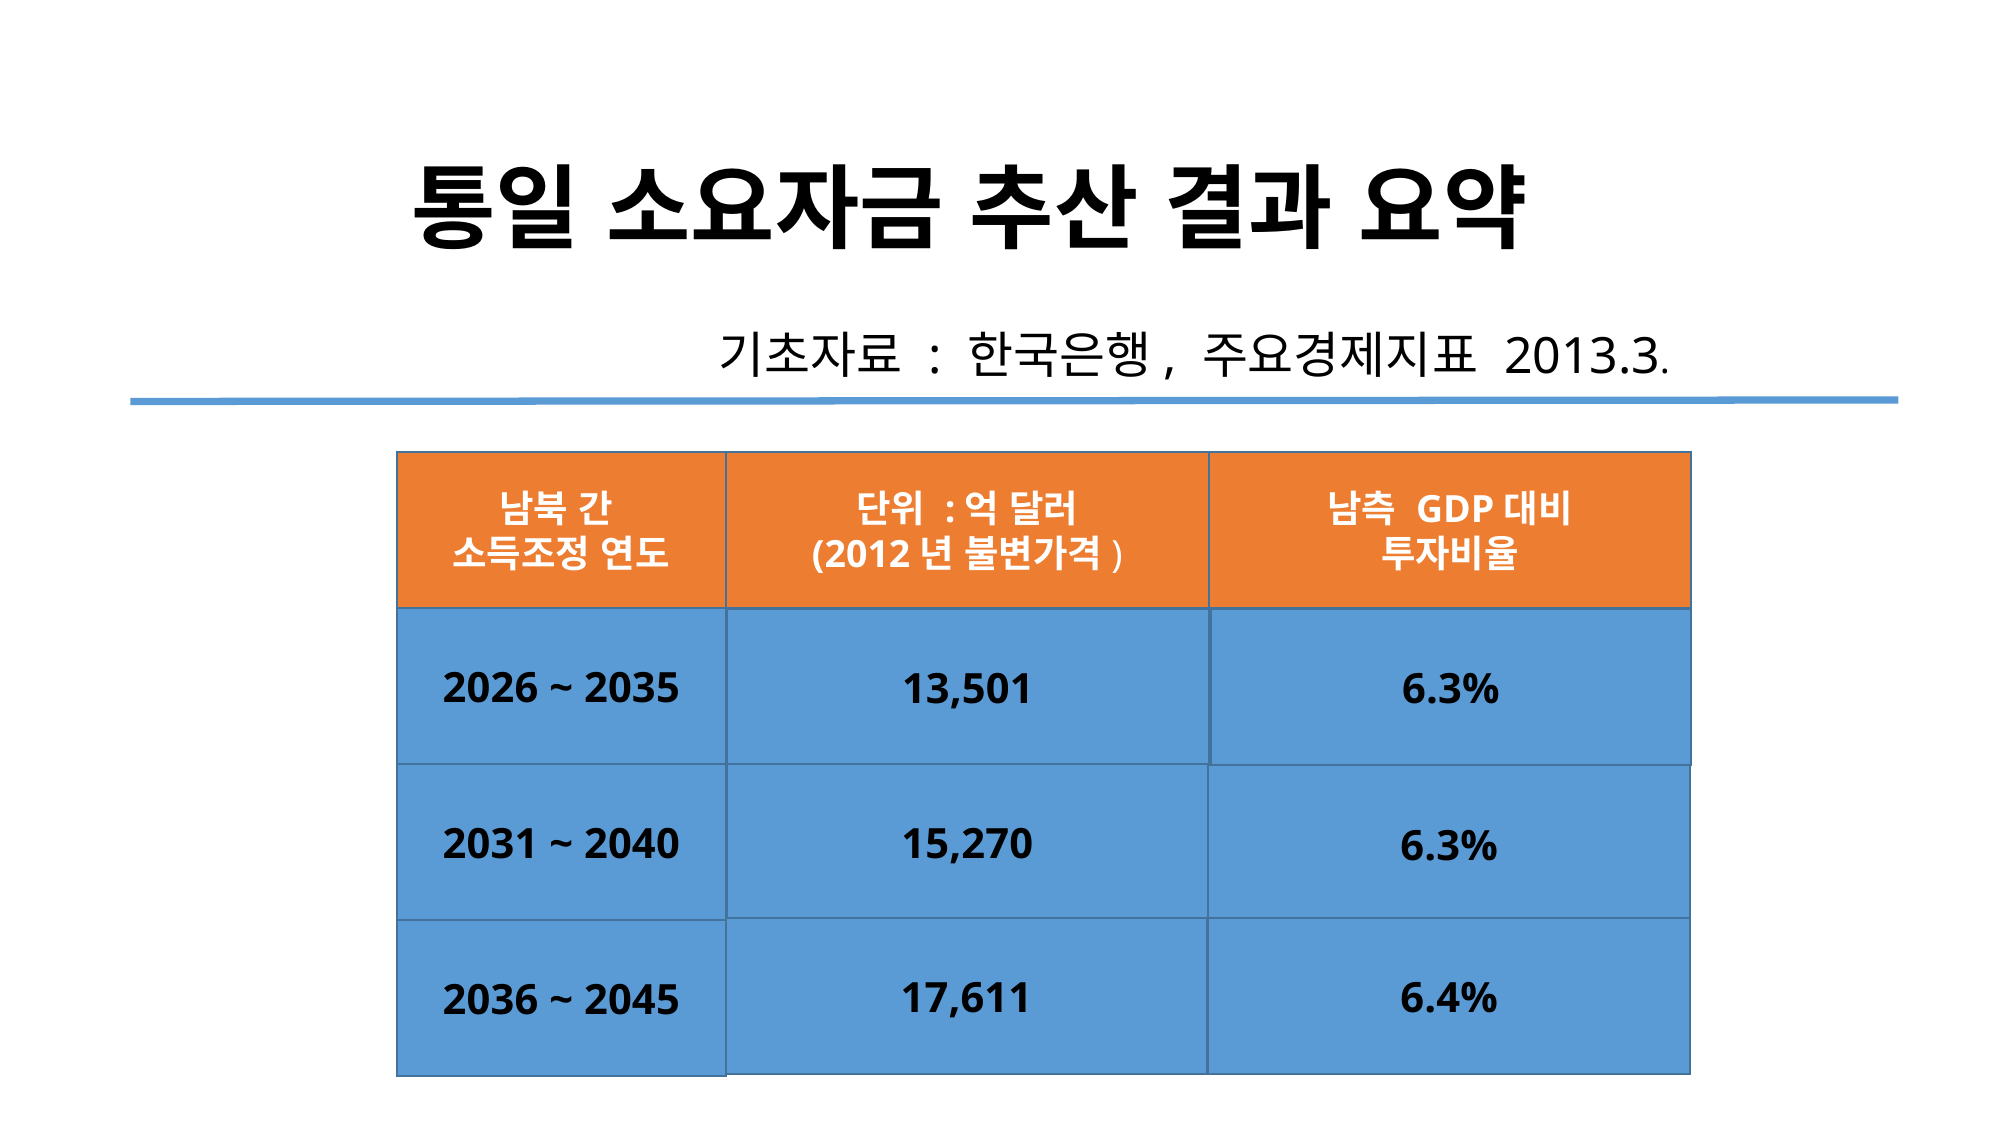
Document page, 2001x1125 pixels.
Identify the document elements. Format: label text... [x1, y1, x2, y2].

text_box 6.3% [1210, 608, 1692, 766]
text_box 기초자료 : 한국은행, 주요경제지표 2013.3. [704, 316, 1797, 392]
text_box 6.4% [1207, 917, 1691, 1075]
text_box 2036 ~ 2045 [396, 919, 727, 1077]
text_box 6.3% [1207, 764, 1691, 917]
text_box 2026 ~ 2035 [396, 607, 726, 763]
text_box 남측 GDP대비 투자비율 [1208, 451, 1692, 609]
text_box 남북 간 소득조정 연도 [396, 451, 725, 607]
text_box 단위 :억 달러 (2012년 불변가격) [725, 451, 1208, 609]
text_box 통일 소요자금 추산 결과 요약 [396, 142, 1697, 268]
text_box 17,611 [725, 917, 1207, 1075]
text_box 15,270 [725, 763, 1209, 917]
text_box 13,501 [726, 608, 1210, 764]
text_box 2031 ~ 2040 [396, 763, 725, 919]
